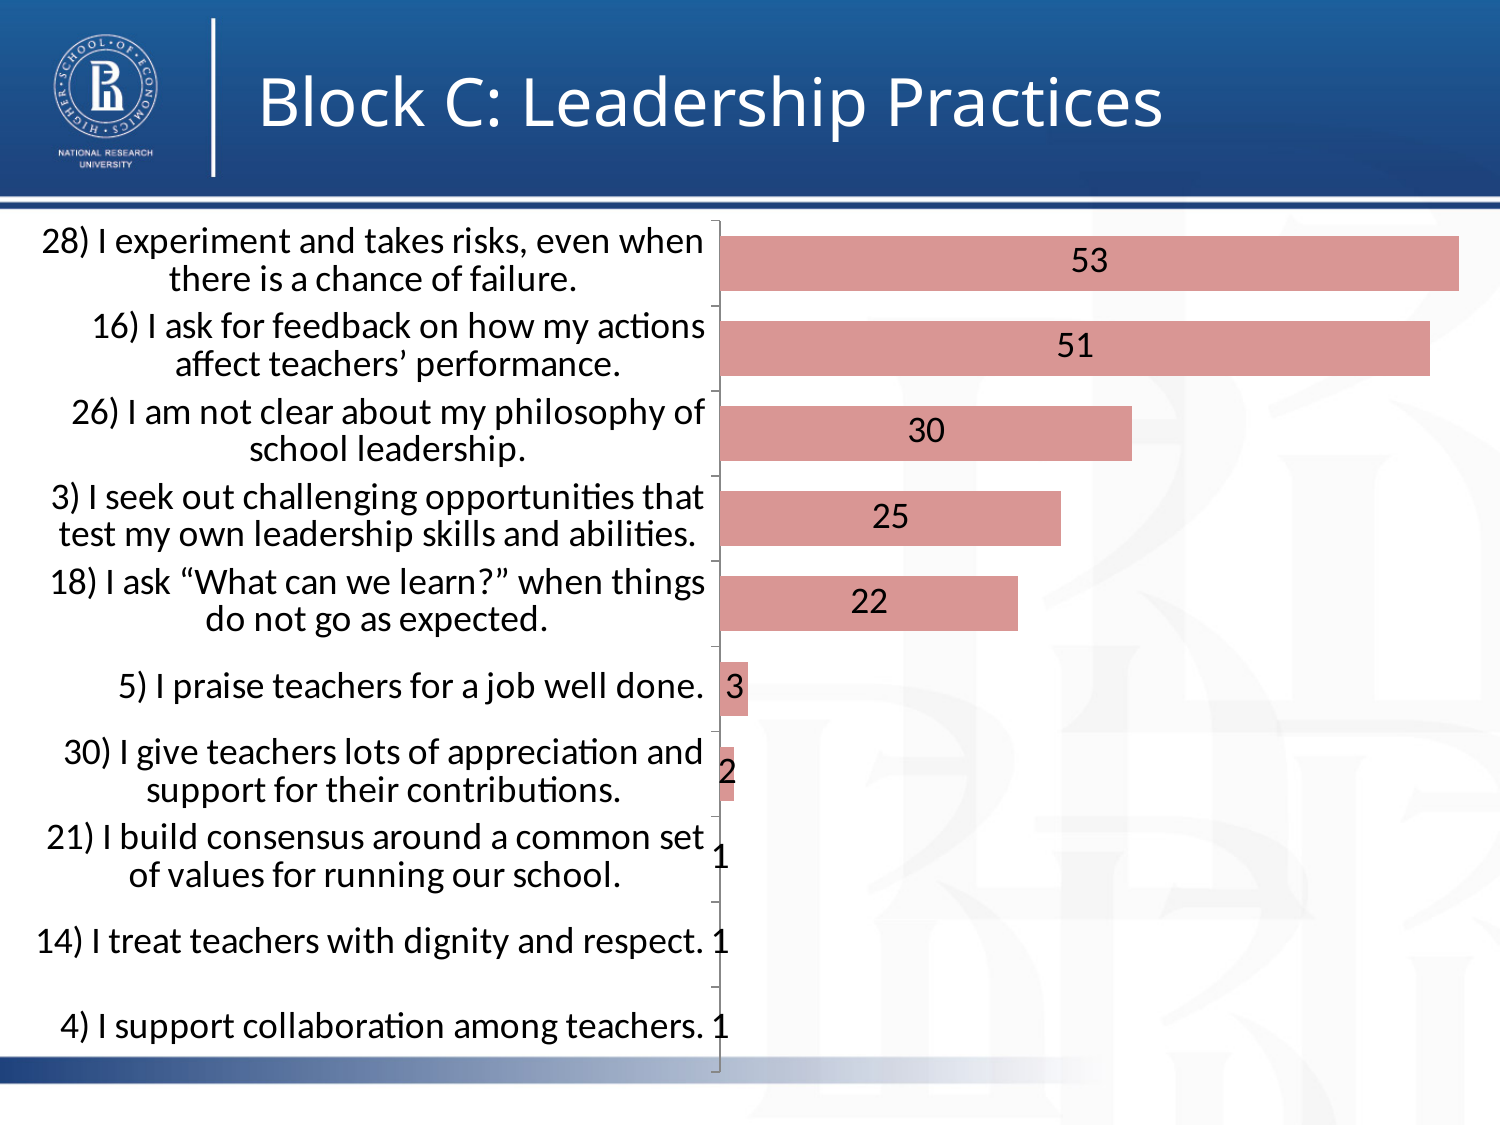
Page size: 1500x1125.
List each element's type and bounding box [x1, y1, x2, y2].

picture [0, 0, 1500, 1125]
chart [29, 219, 1459, 1083]
